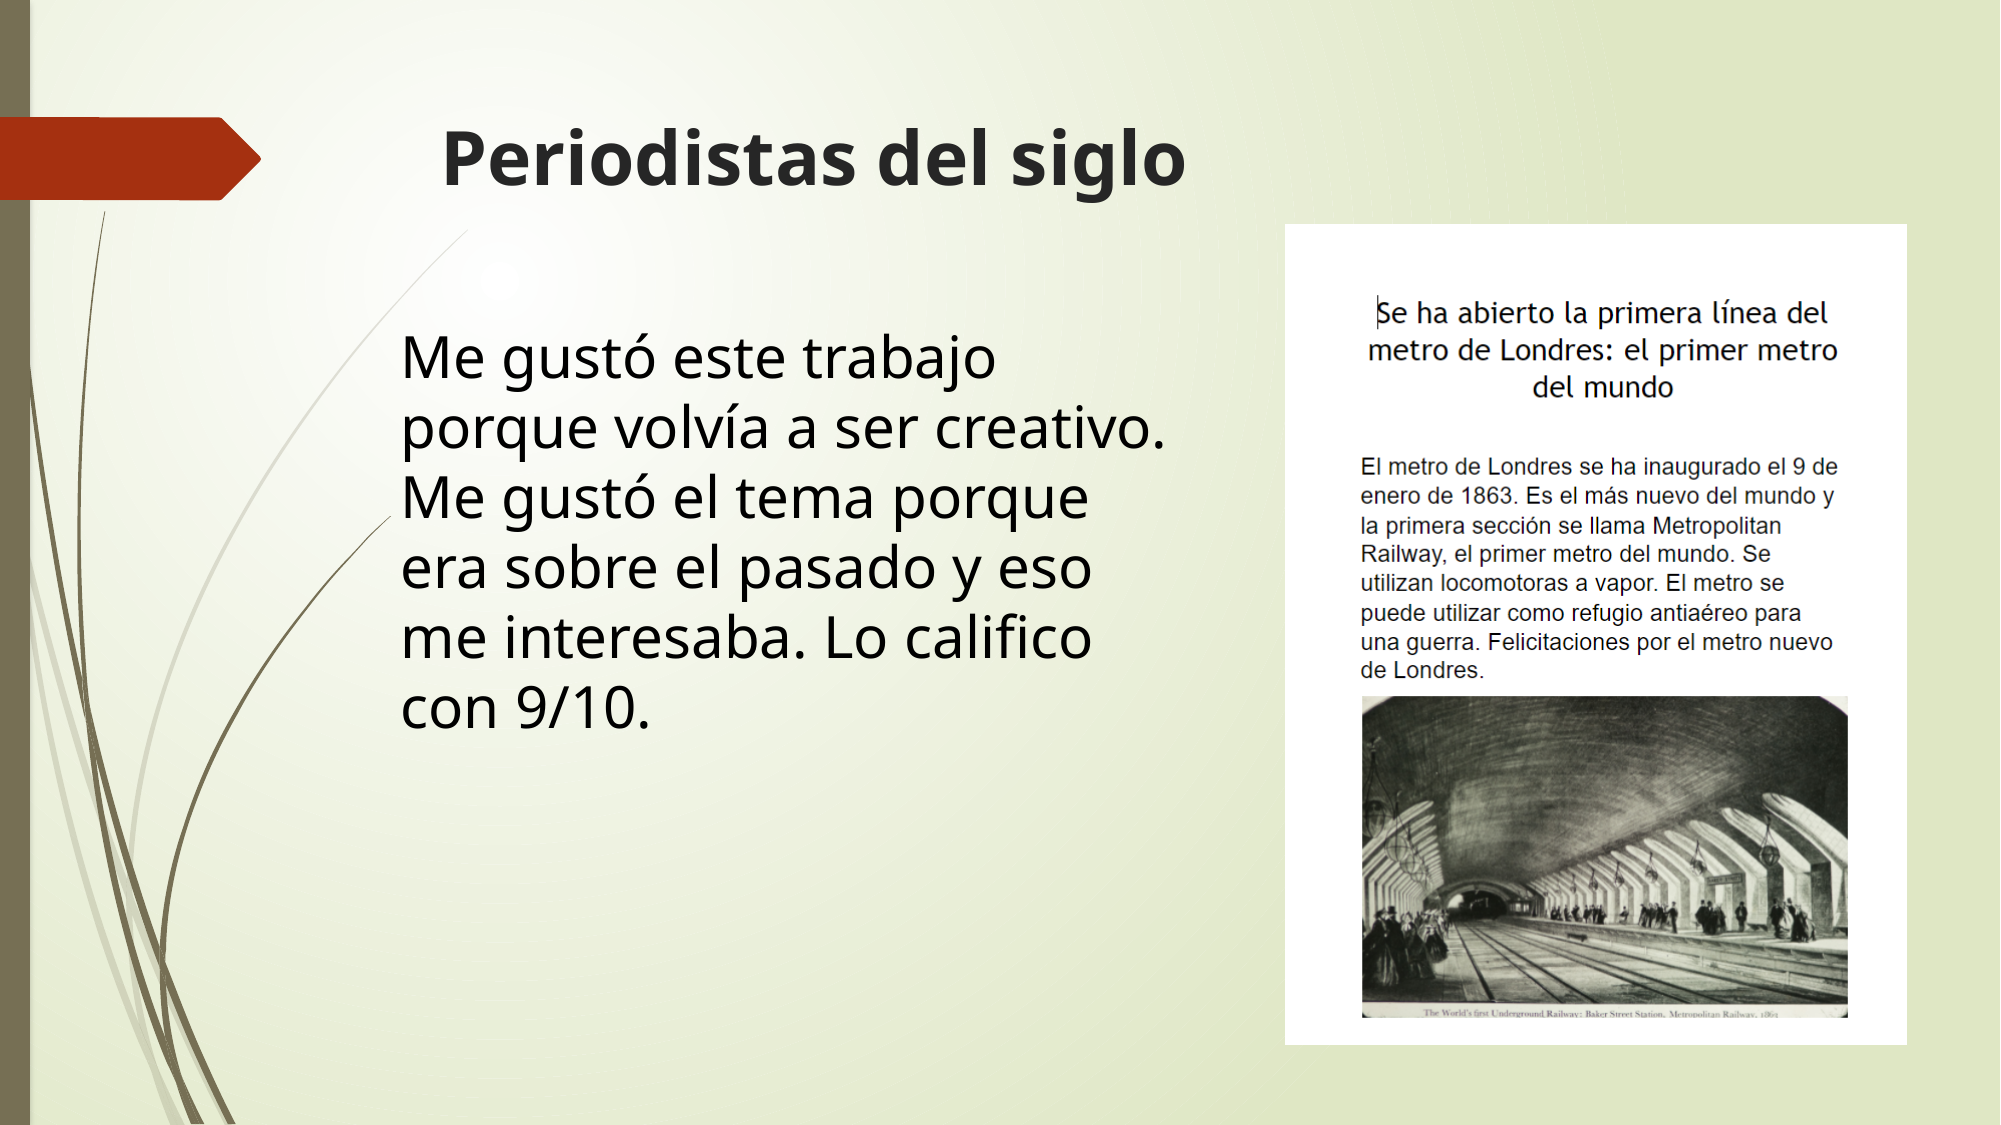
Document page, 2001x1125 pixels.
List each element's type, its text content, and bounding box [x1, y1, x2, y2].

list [1285, 224, 1907, 1045]
text_box Me gustó este trabajo porque volvía a ser creativo. Me gustó el tema porque era sobre el pasado y eso me interesaba. Lo califico con 9/10. [385, 312, 1205, 748]
text_box [425, 375, 1274, 1004]
title Periodistas del siglo [425, 102, 1888, 313]
